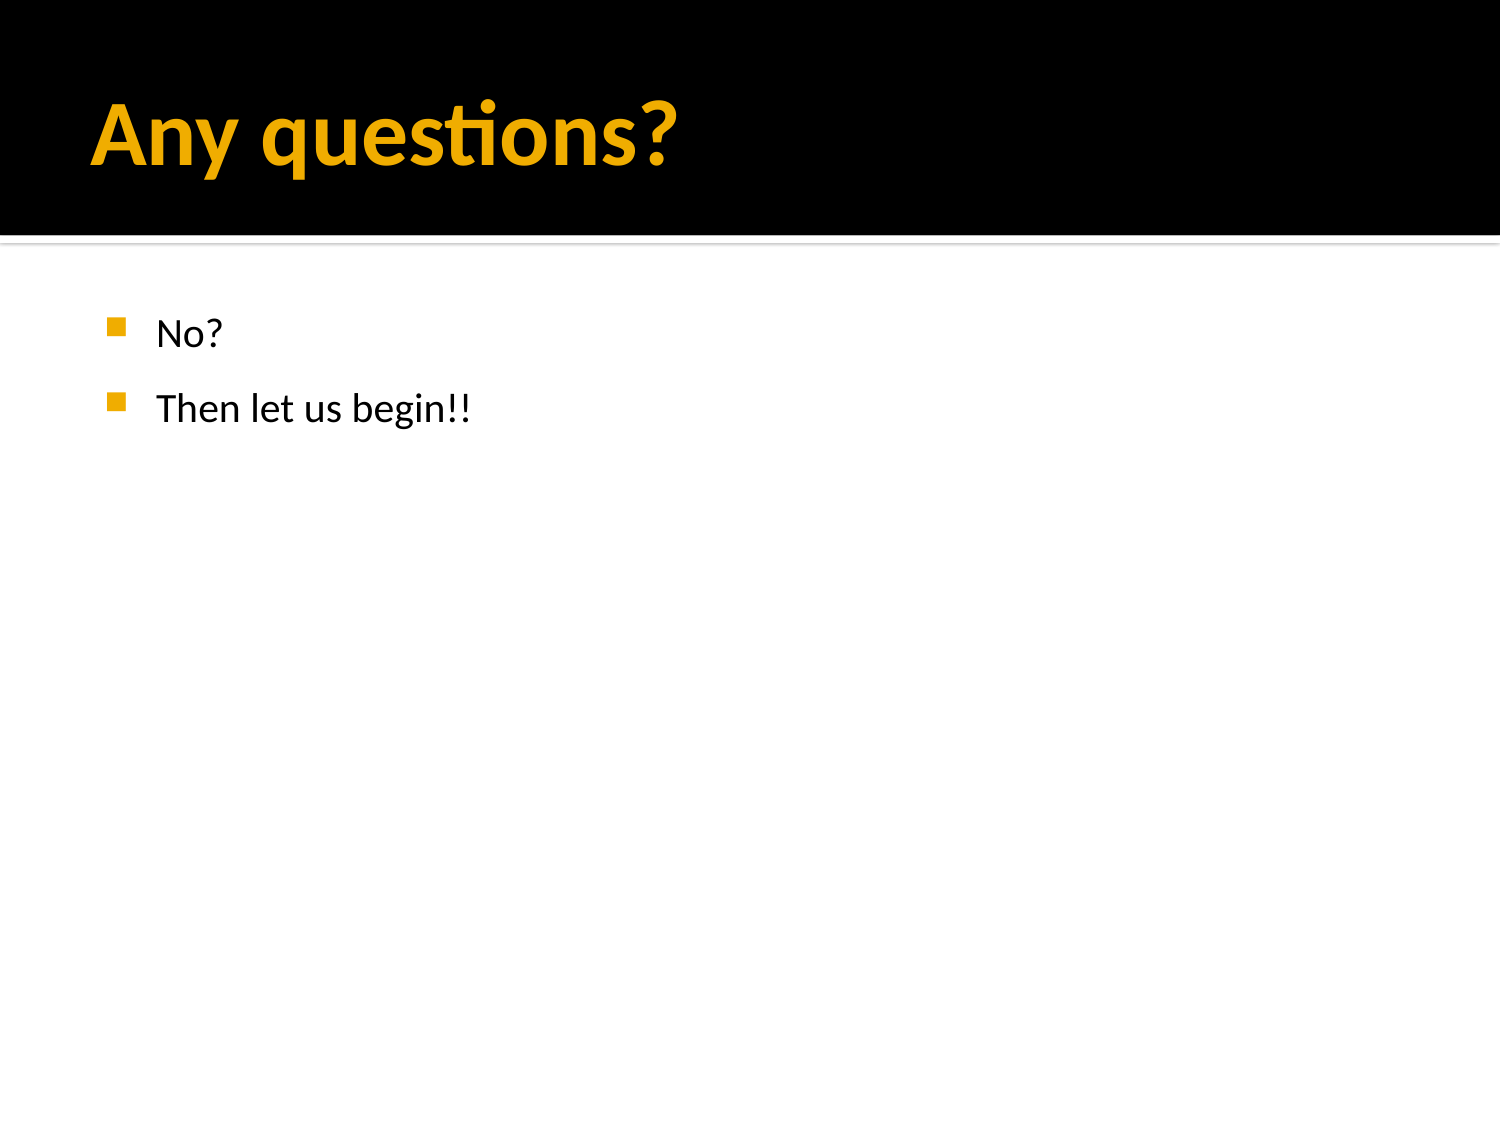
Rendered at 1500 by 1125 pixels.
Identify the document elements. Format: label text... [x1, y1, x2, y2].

title Any questions? [75, 25, 1425, 231]
list No? Then let us begin!! [75, 291, 1425, 1071]
